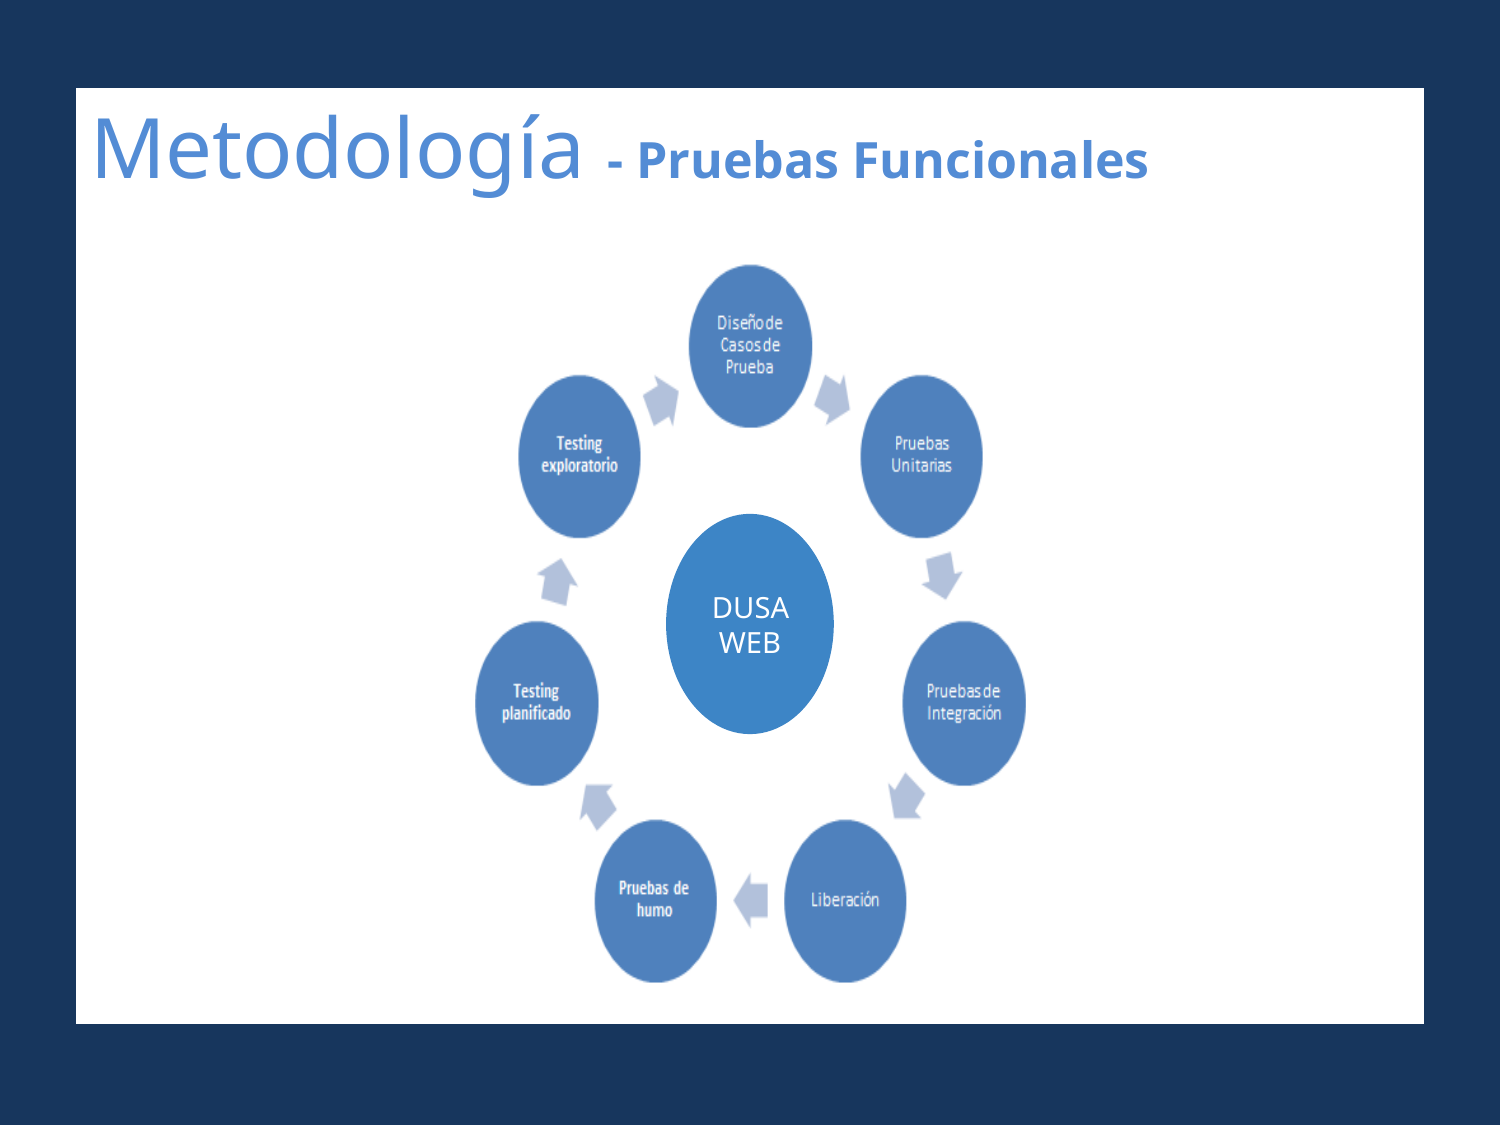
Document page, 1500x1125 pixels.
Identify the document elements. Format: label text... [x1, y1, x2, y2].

title Metodología - Pruebas Funcionales [75, 87, 1425, 1025]
text_box DUSAWEB [666, 513, 834, 735]
text_box [343, 260, 1157, 988]
